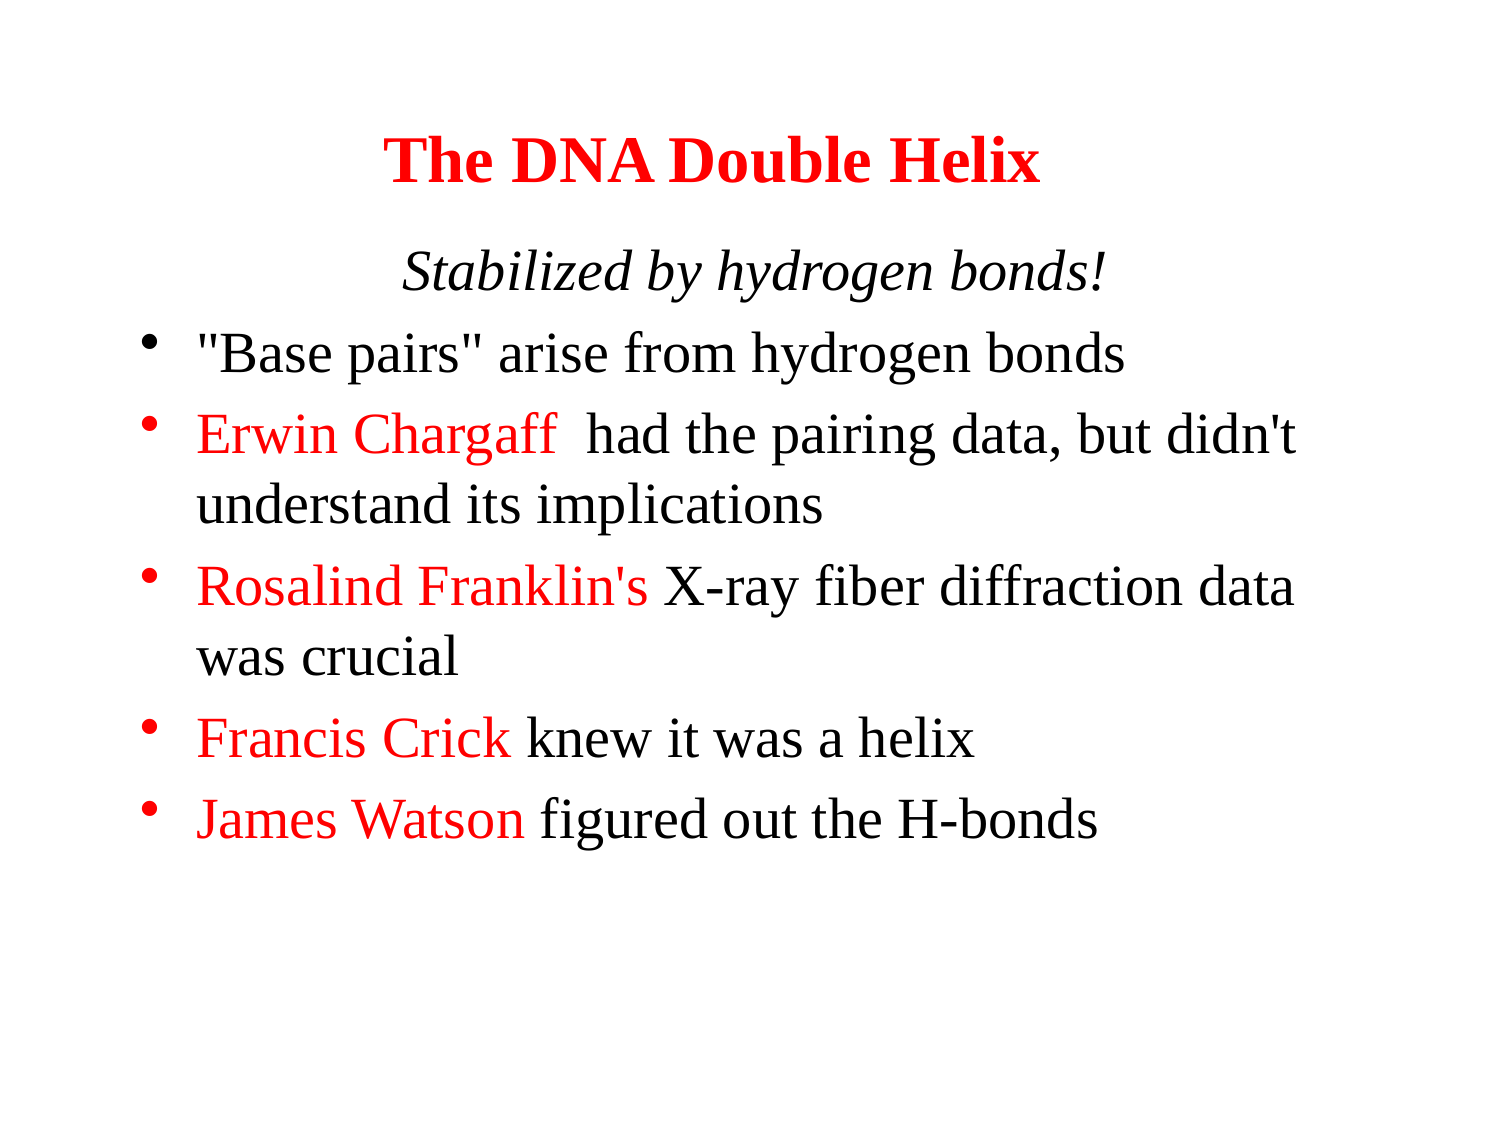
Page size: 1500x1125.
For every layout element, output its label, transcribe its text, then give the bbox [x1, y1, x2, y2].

text_box Stabilized by hydrogen bonds! "Base pairs" arise from hydrogen bonds Erwin Chargaff had the pairing data, but didn't understand its implications Rosalind Franklin's X-ray fiber diffraction data was crucial Francis Crick knew it was a helix James Watson figured out the H-bonds [124, 224, 1400, 938]
text_box The DNA Double Helix [74, 62, 1350, 250]
